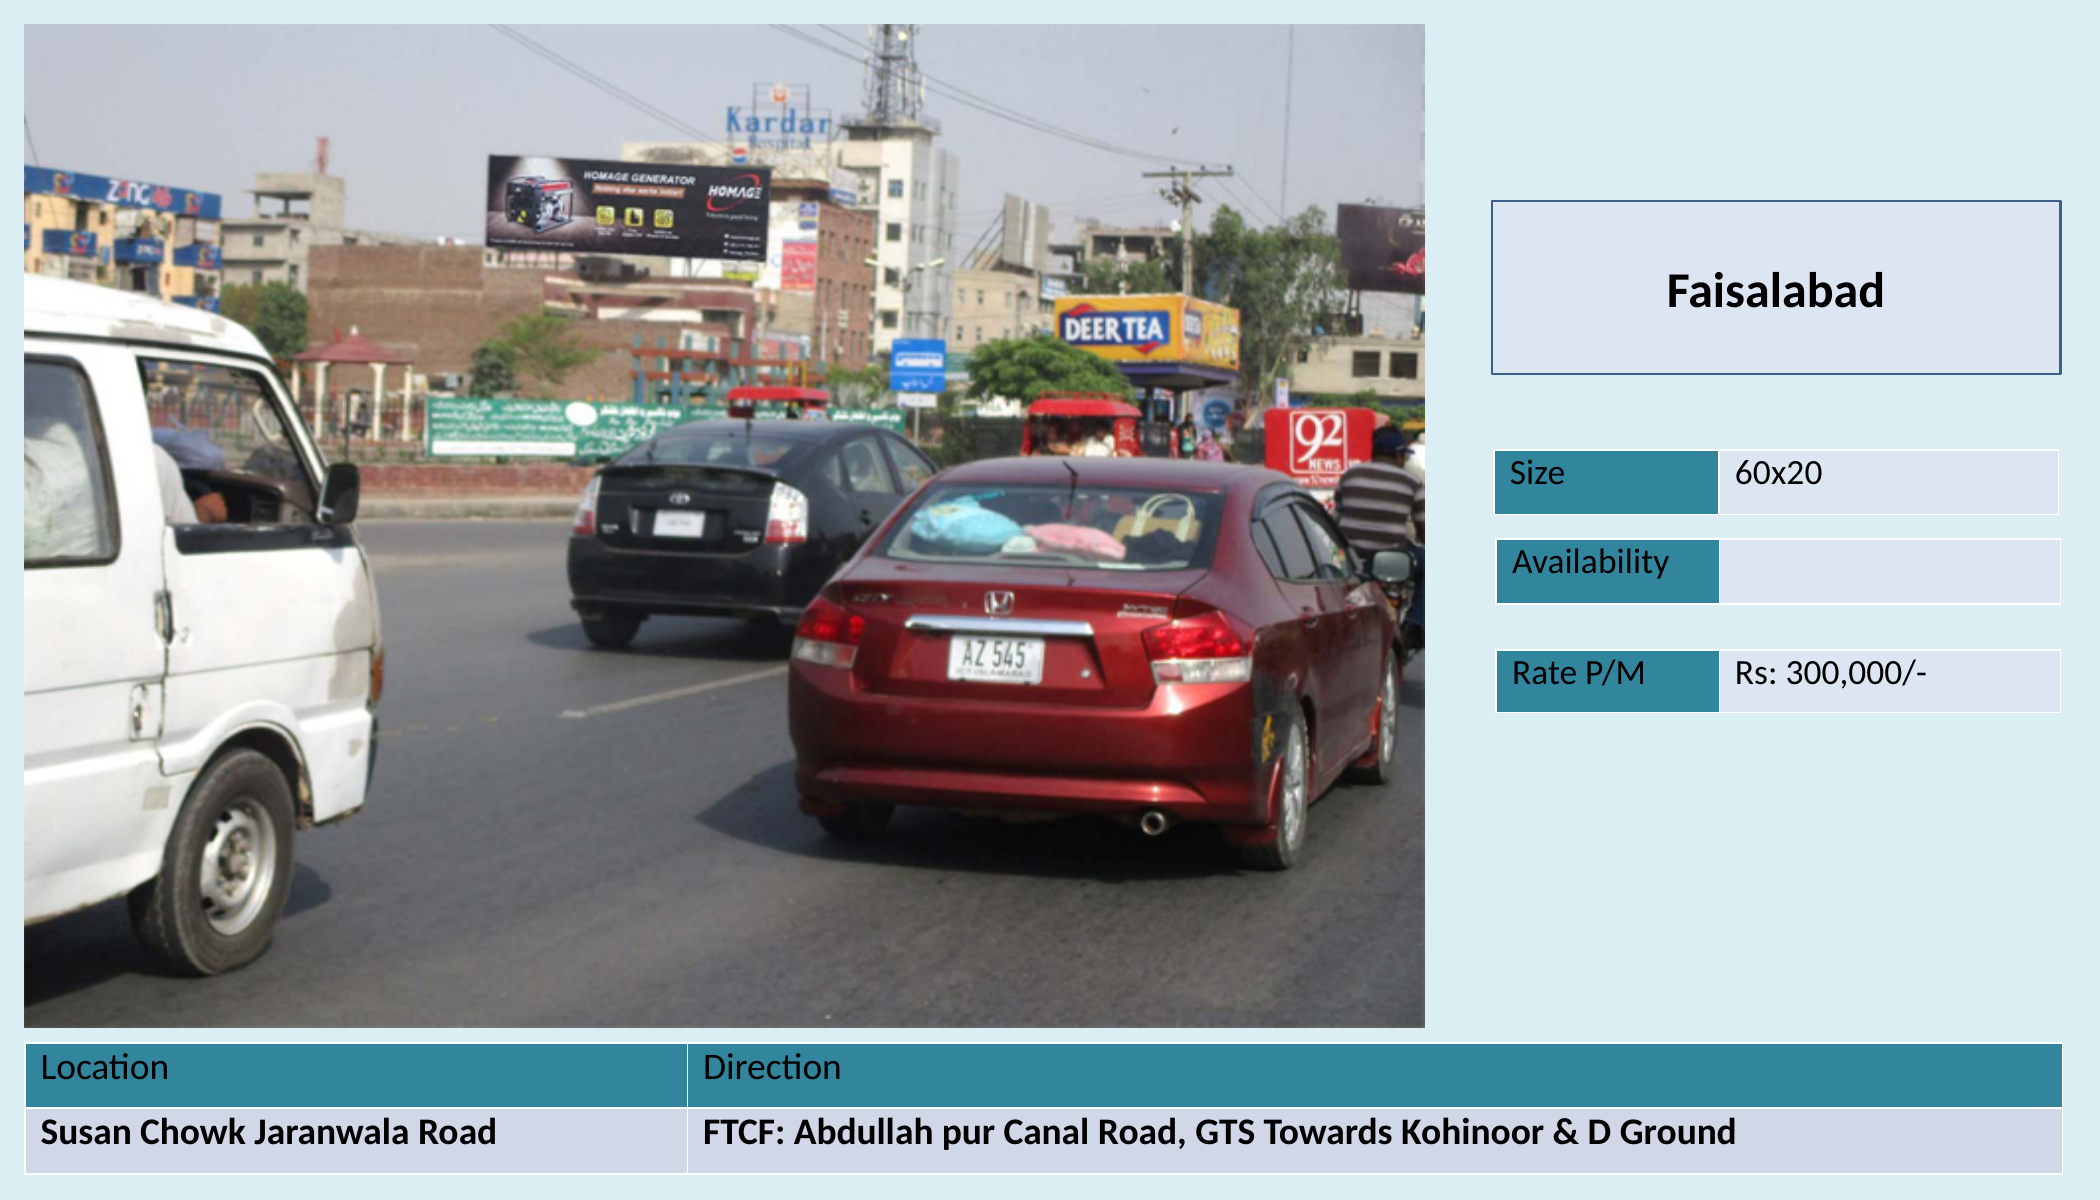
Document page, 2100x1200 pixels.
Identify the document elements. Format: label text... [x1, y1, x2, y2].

table_cell Susan Chowk Jaranwala Road [26, 1109, 687, 1173]
table_header [1720, 540, 2060, 603]
table_header Availability [1497, 540, 1719, 603]
table_header 60x20 [1720, 451, 2058, 514]
table_header Size [1495, 451, 1718, 514]
table_header Rs: 300,000/- [1720, 651, 2060, 712]
picture [24, 24, 1426, 1028]
table_header Rate P/M [1497, 651, 1719, 712]
table_cell FTCF: Abdullah pur Canal Road, GTS Towards Kohinoor & D Ground [688, 1109, 2062, 1173]
table_header Direction [688, 1044, 2062, 1107]
table_header Location [26, 1044, 687, 1107]
text_box Faisalabad [1490, 199, 2063, 376]
